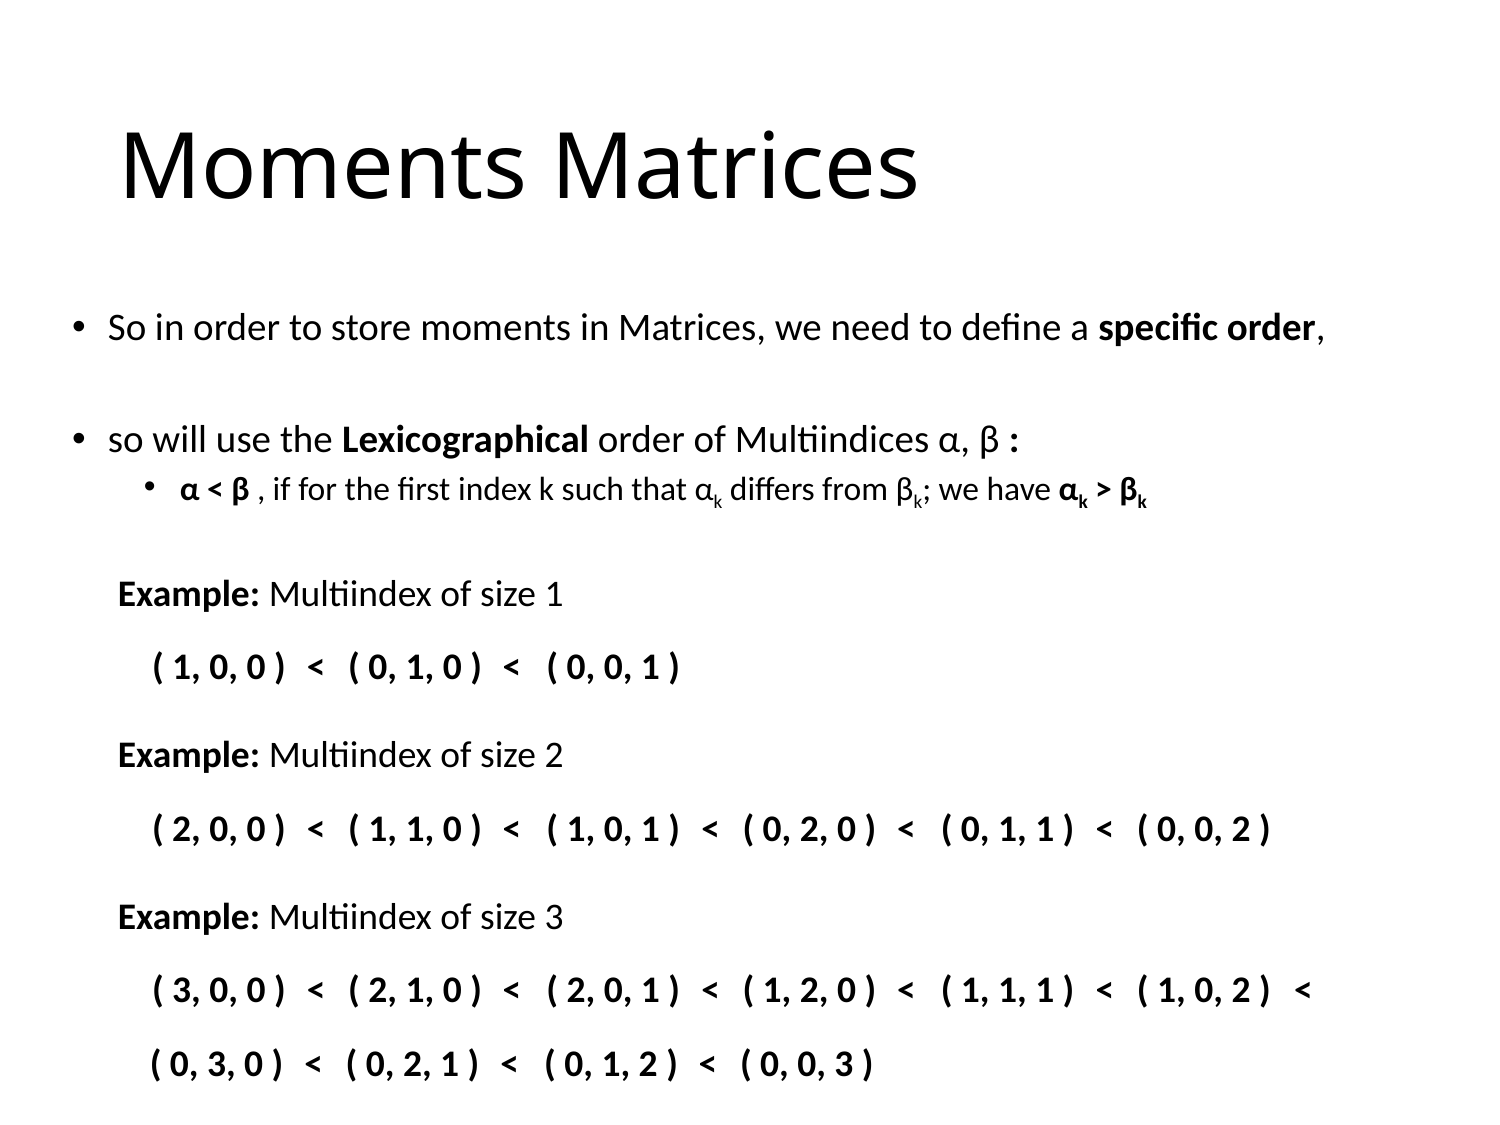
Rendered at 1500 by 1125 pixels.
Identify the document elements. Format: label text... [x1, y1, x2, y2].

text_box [488, 634, 731, 696]
text_box Example: Multiindex of size 2 [103, 723, 617, 783]
text_box Example: Multiindex of size 3 [103, 884, 617, 945]
text_box Example: Multiindex of size 1 [103, 561, 617, 622]
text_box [488, 796, 686, 857]
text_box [1080, 796, 1321, 857]
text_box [292, 796, 488, 857]
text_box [686, 796, 882, 857]
text_box ( 1, 0, 0 ) [137, 634, 292, 695]
title Moments Matrices [103, 59, 1397, 278]
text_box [134, 957, 1321, 1093]
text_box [292, 634, 488, 696]
list So in order to store moments in Matrices, we need to define a specific order, so will use the Lexicographical order of Multiindices α, β : α < β , if for the ﬁrst index k such that αk differs from βk; we have αk > βk [57, 299, 1474, 522]
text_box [882, 796, 1080, 857]
text_box ( 2, 0, 0 ) [137, 796, 292, 856]
